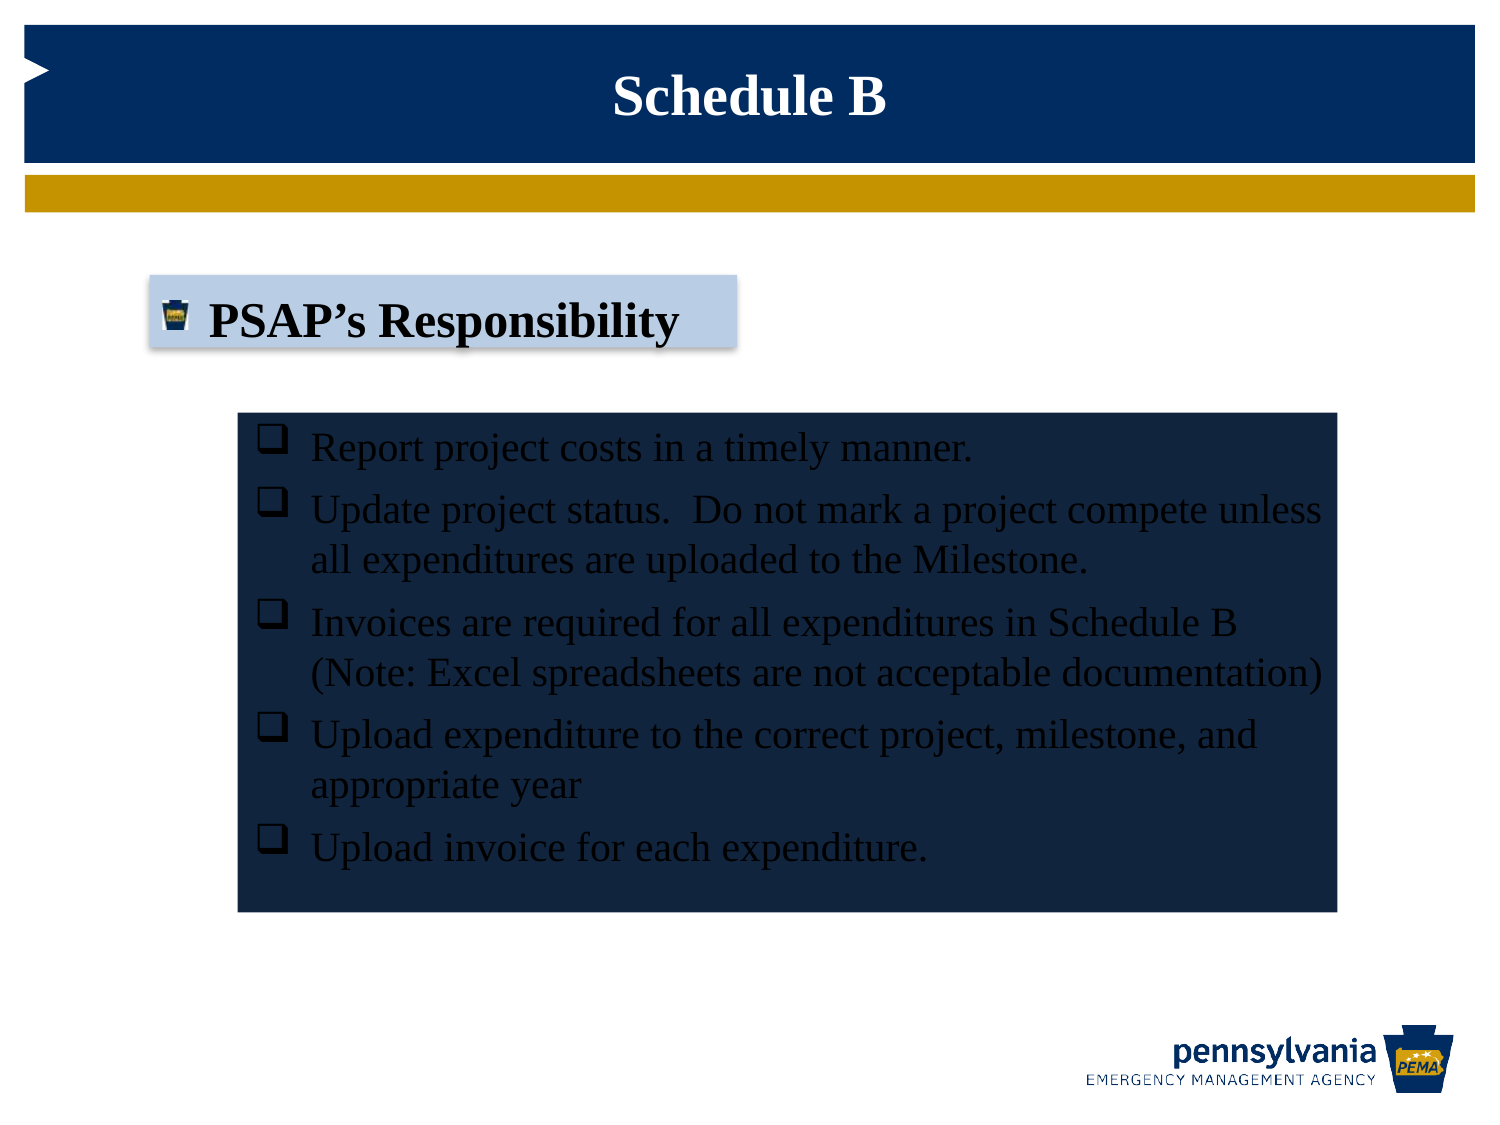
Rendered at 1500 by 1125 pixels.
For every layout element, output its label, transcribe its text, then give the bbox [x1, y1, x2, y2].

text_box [149, 274, 738, 349]
picture [1087, 1025, 1454, 1093]
text_box Report project costs in a timely manner. Update project status. Do not mark a project compete unless all expenditures are uploaded to the Milestone. Invoices are required for all expenditures in Schedule B (Note: Excel spreadsheets are not acceptable documentation) Upload expenditure to the correct project, milestone, and appropriate year Upload invoice for each expenditure. [237, 412, 1338, 913]
text_box Schedule B [24, 50, 1475, 135]
